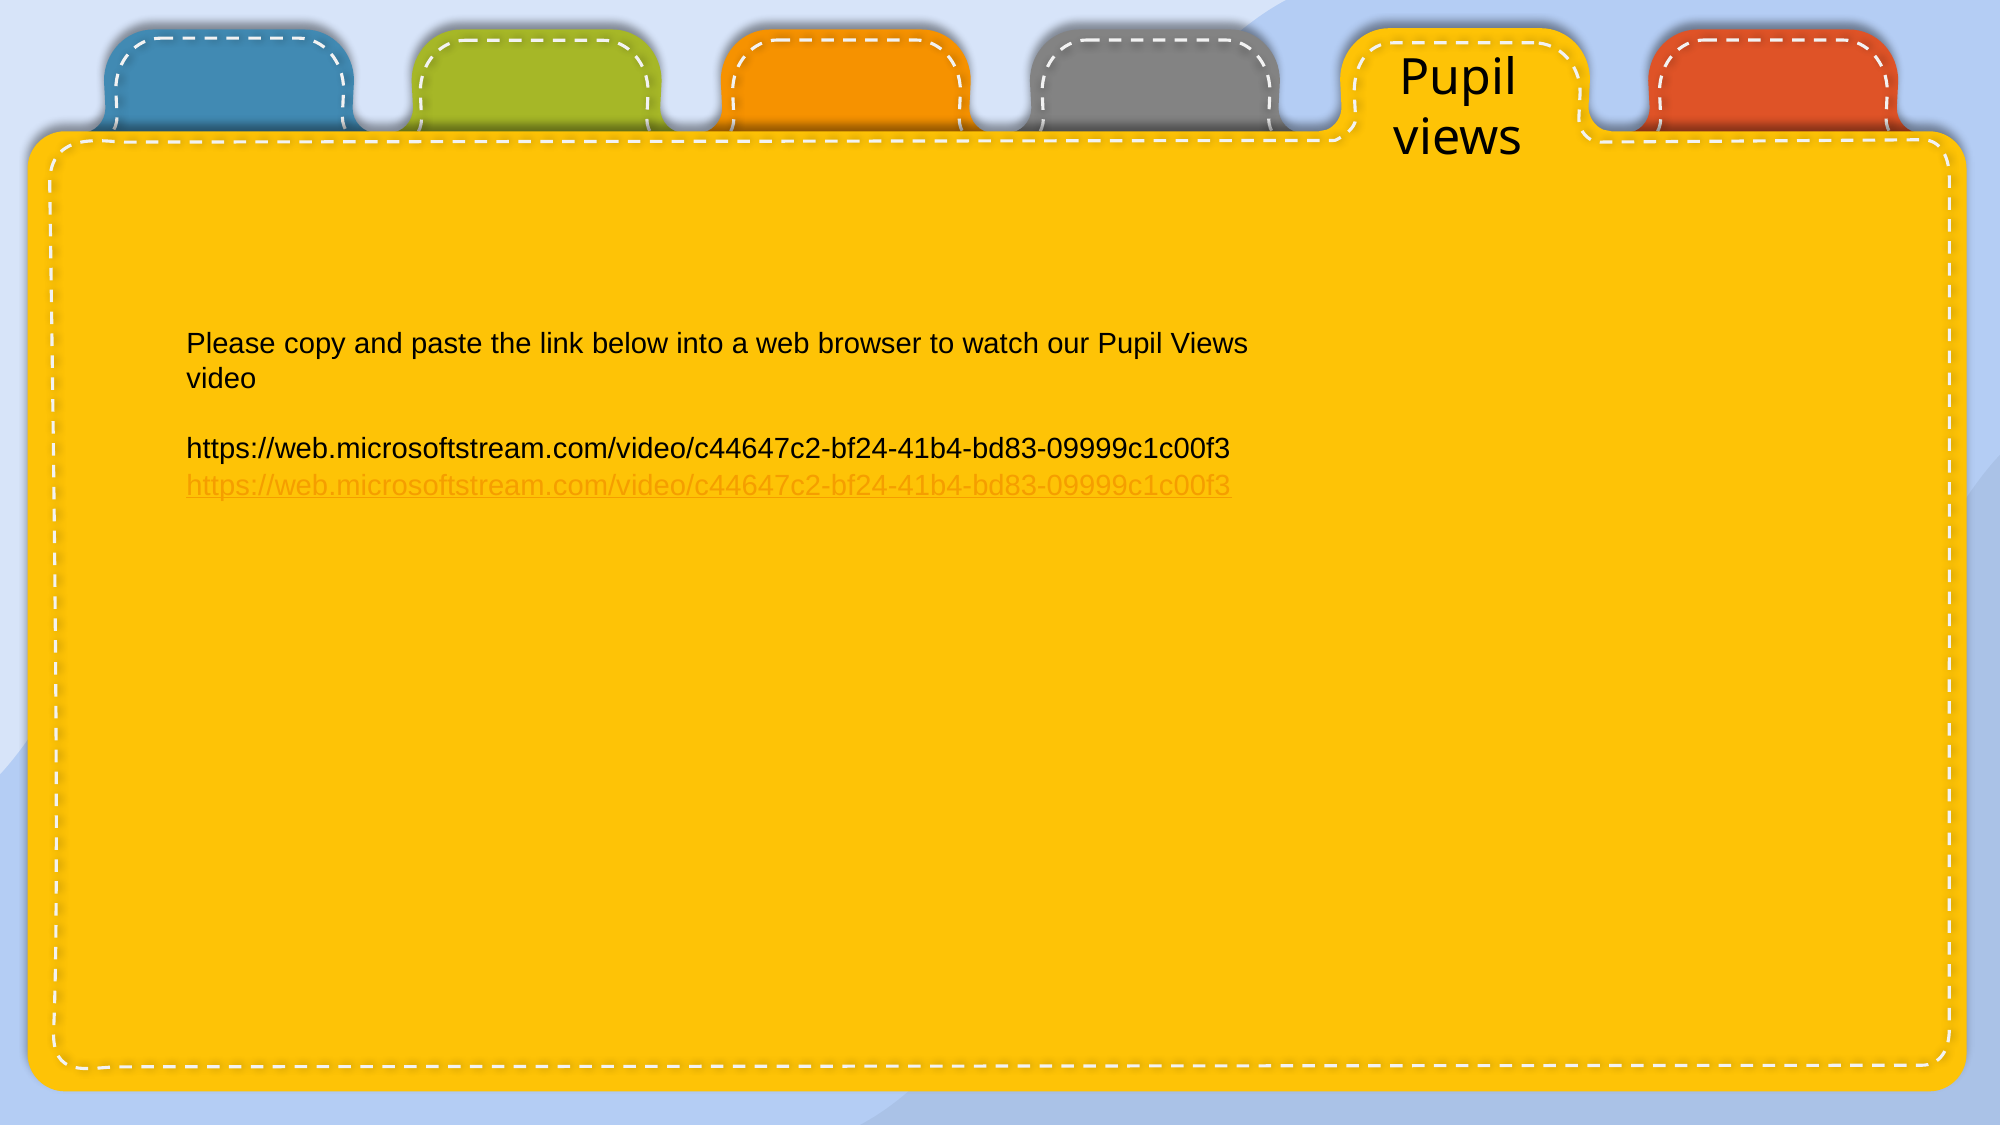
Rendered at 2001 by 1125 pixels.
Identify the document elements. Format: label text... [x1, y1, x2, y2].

text_box https://web.microsoftstream.com/video/c44647c2-bf24-41b4-bd83-09999c1c00f3 [171, 388, 1944, 578]
text_box Pupil views [1358, 66, 1559, 142]
text_box Please copy and paste the link below into a web browser to watch our Pupil Views video https://web.microsoftstream.com/video/c44647c2-bf24-41b4-bd83-09999c1c00f3 [171, 316, 1305, 542]
